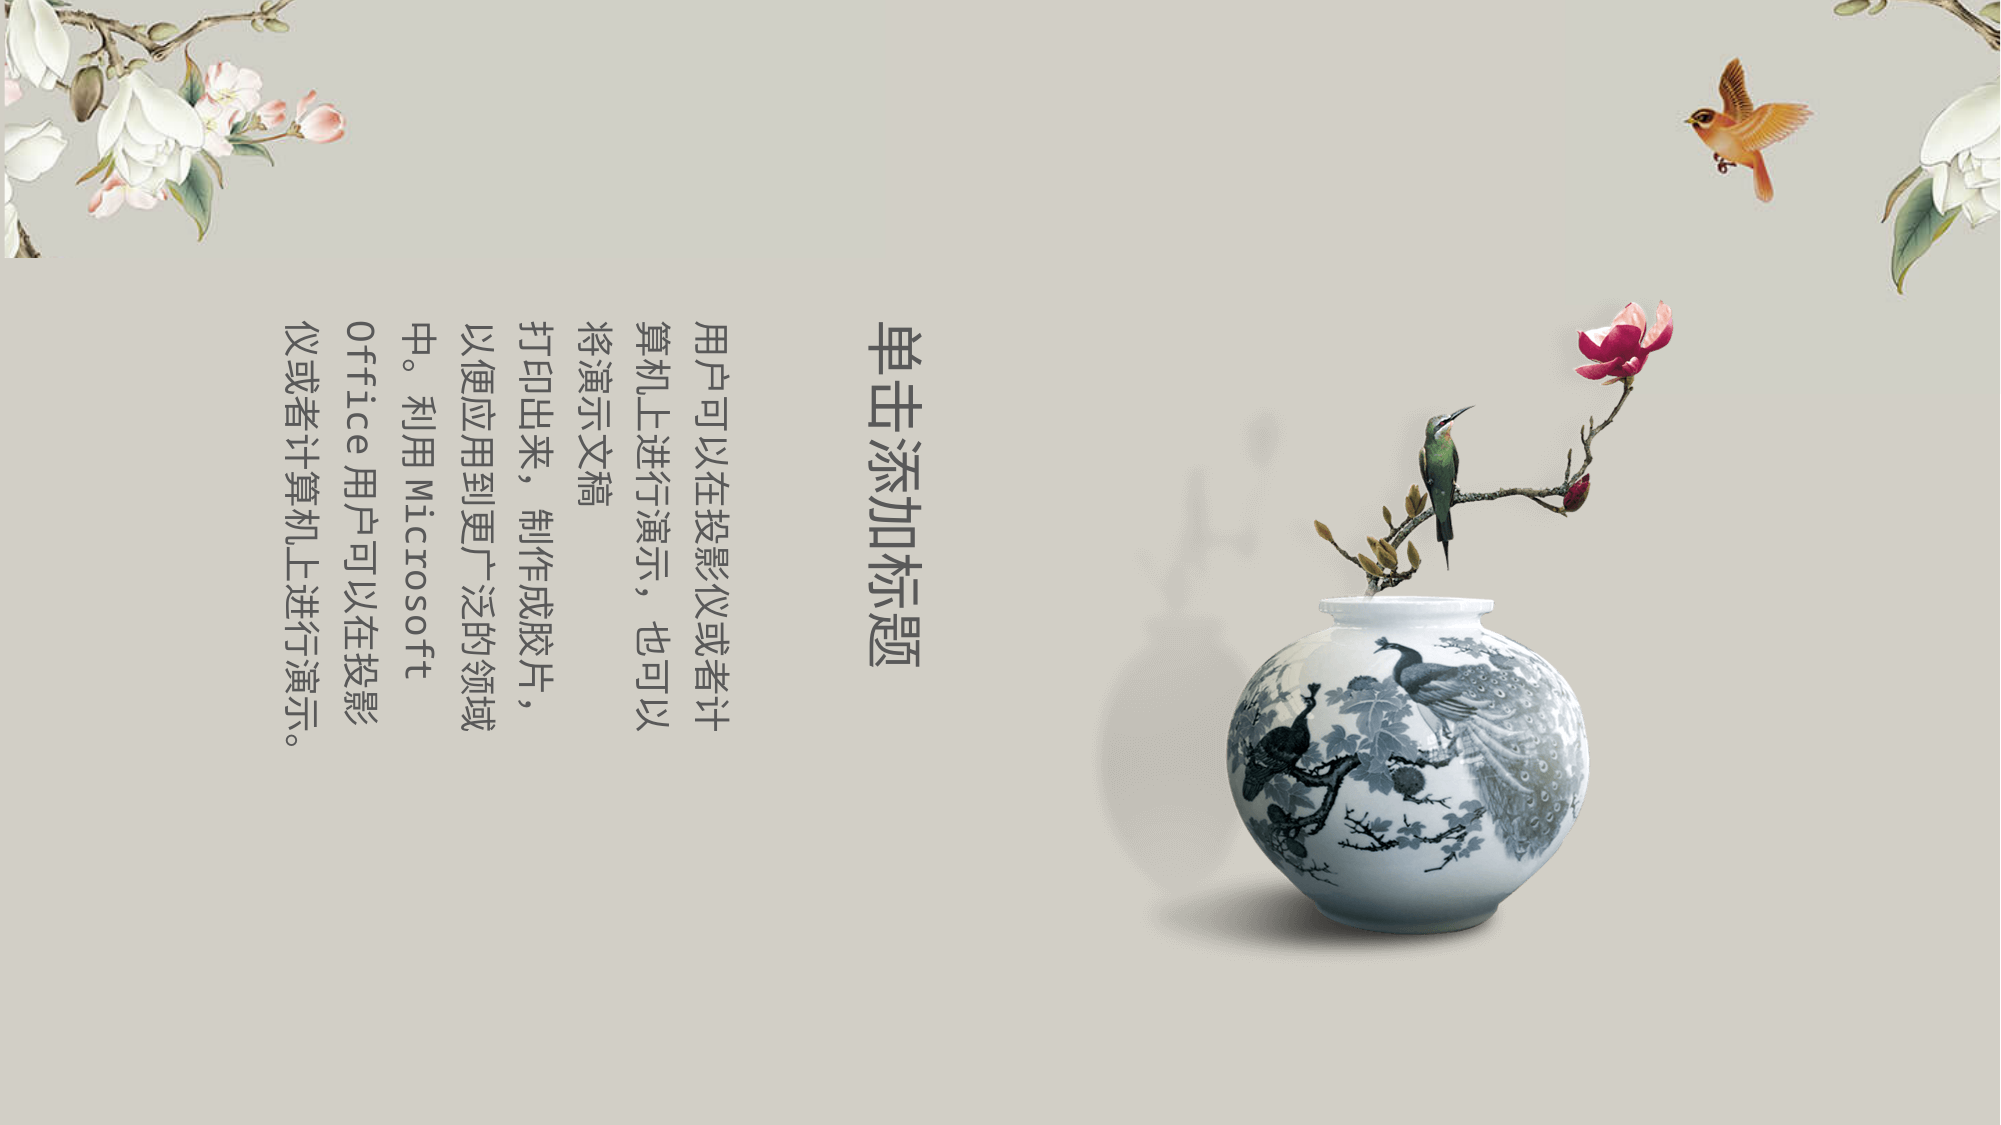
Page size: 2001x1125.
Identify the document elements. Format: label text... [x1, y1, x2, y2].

text_box 用户可以在投影仪或者计算机上进行演示，也可以将演示文稿 打印出来，制作成胶片，以便应用到更广泛的领域中。利用Microsoft Office用户可以在投影仪或者计算机上进行演示。 [253, 305, 757, 772]
picture [4, 0, 2001, 1068]
